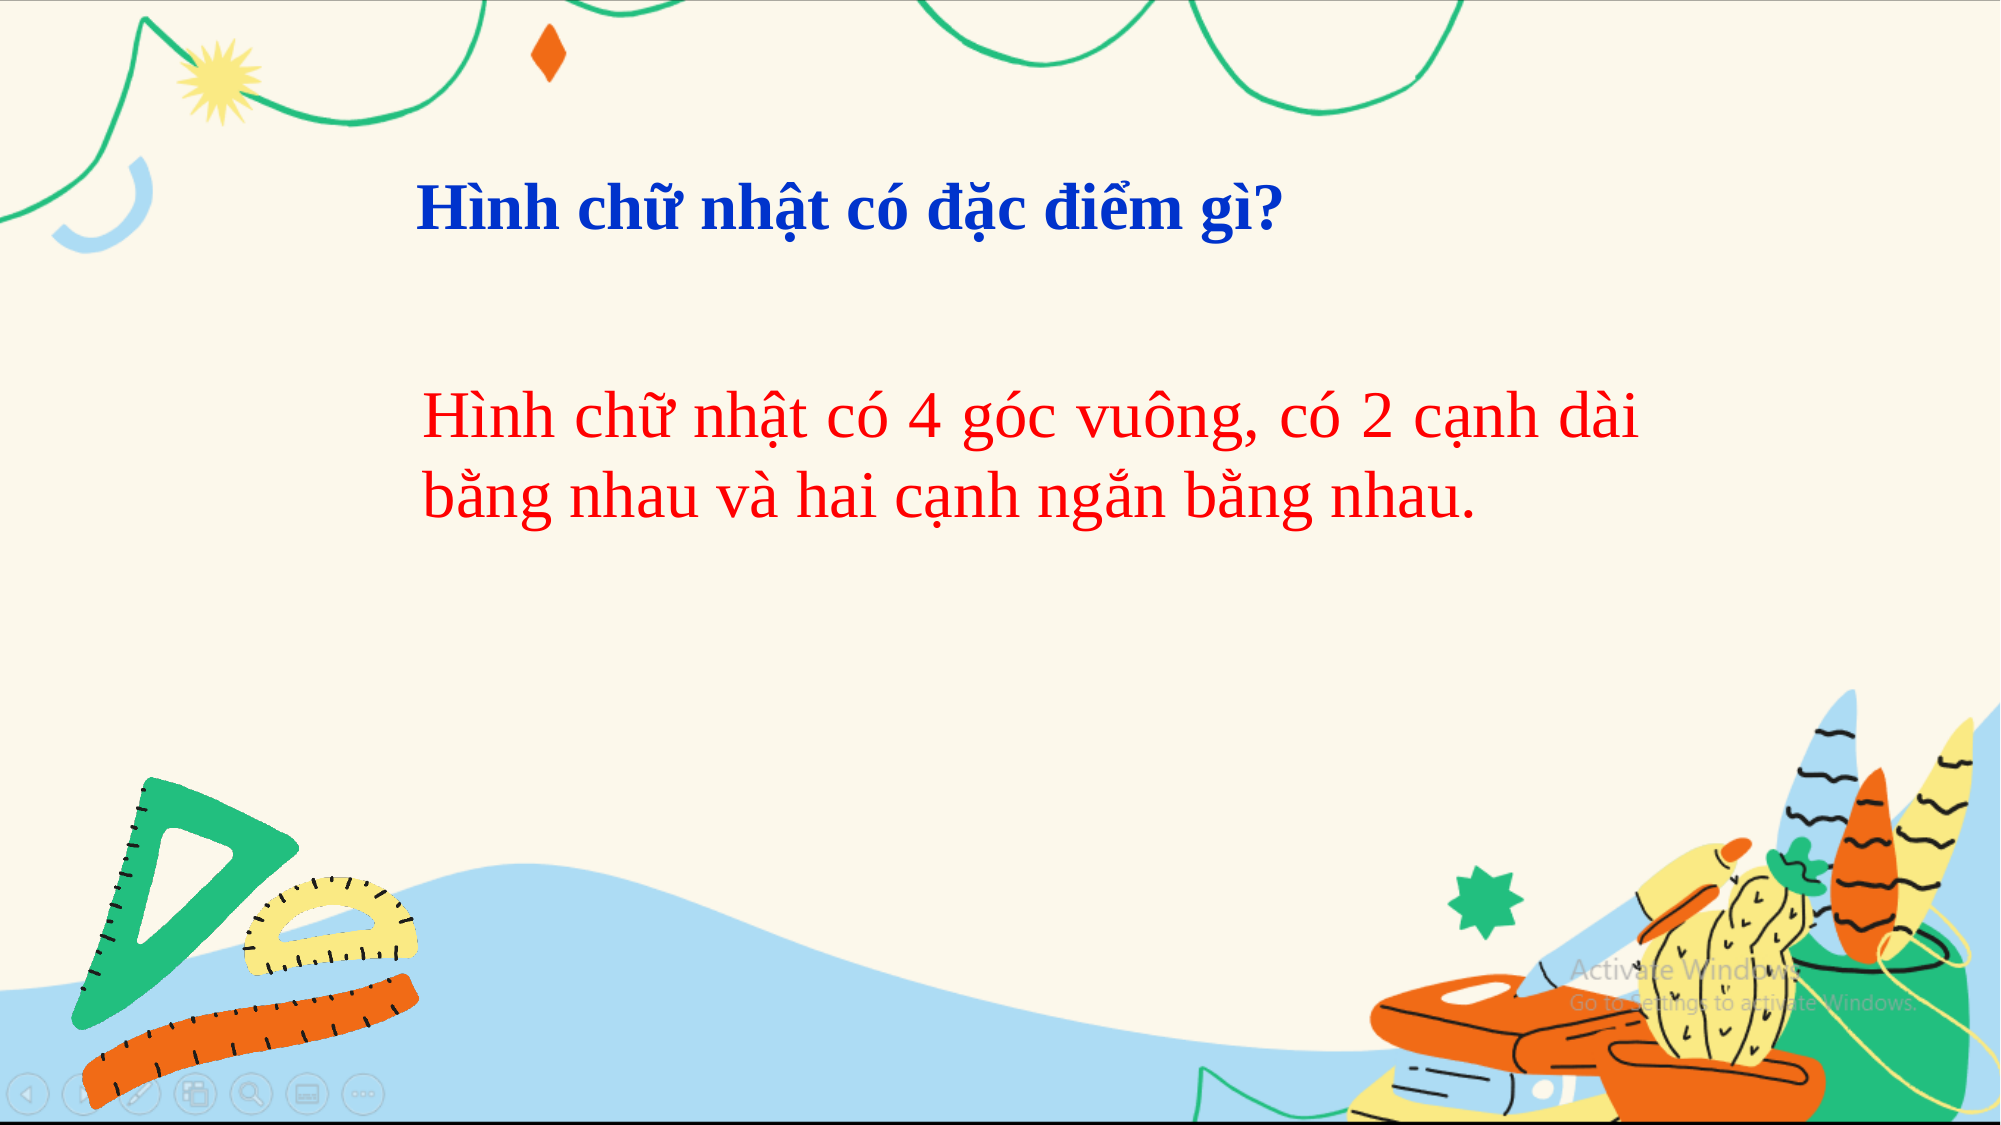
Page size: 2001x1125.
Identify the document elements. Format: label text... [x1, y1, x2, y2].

text_box Hình chữ nhật có 4 góc vuông, có 2 cạnh dài bằng nhau và hai cạnh ngắn bằng nhau. [408, 363, 1658, 539]
picture [0, 0, 2001, 1125]
text_box Hình chữ nhật có đặc điểm gì? [401, 155, 1777, 251]
